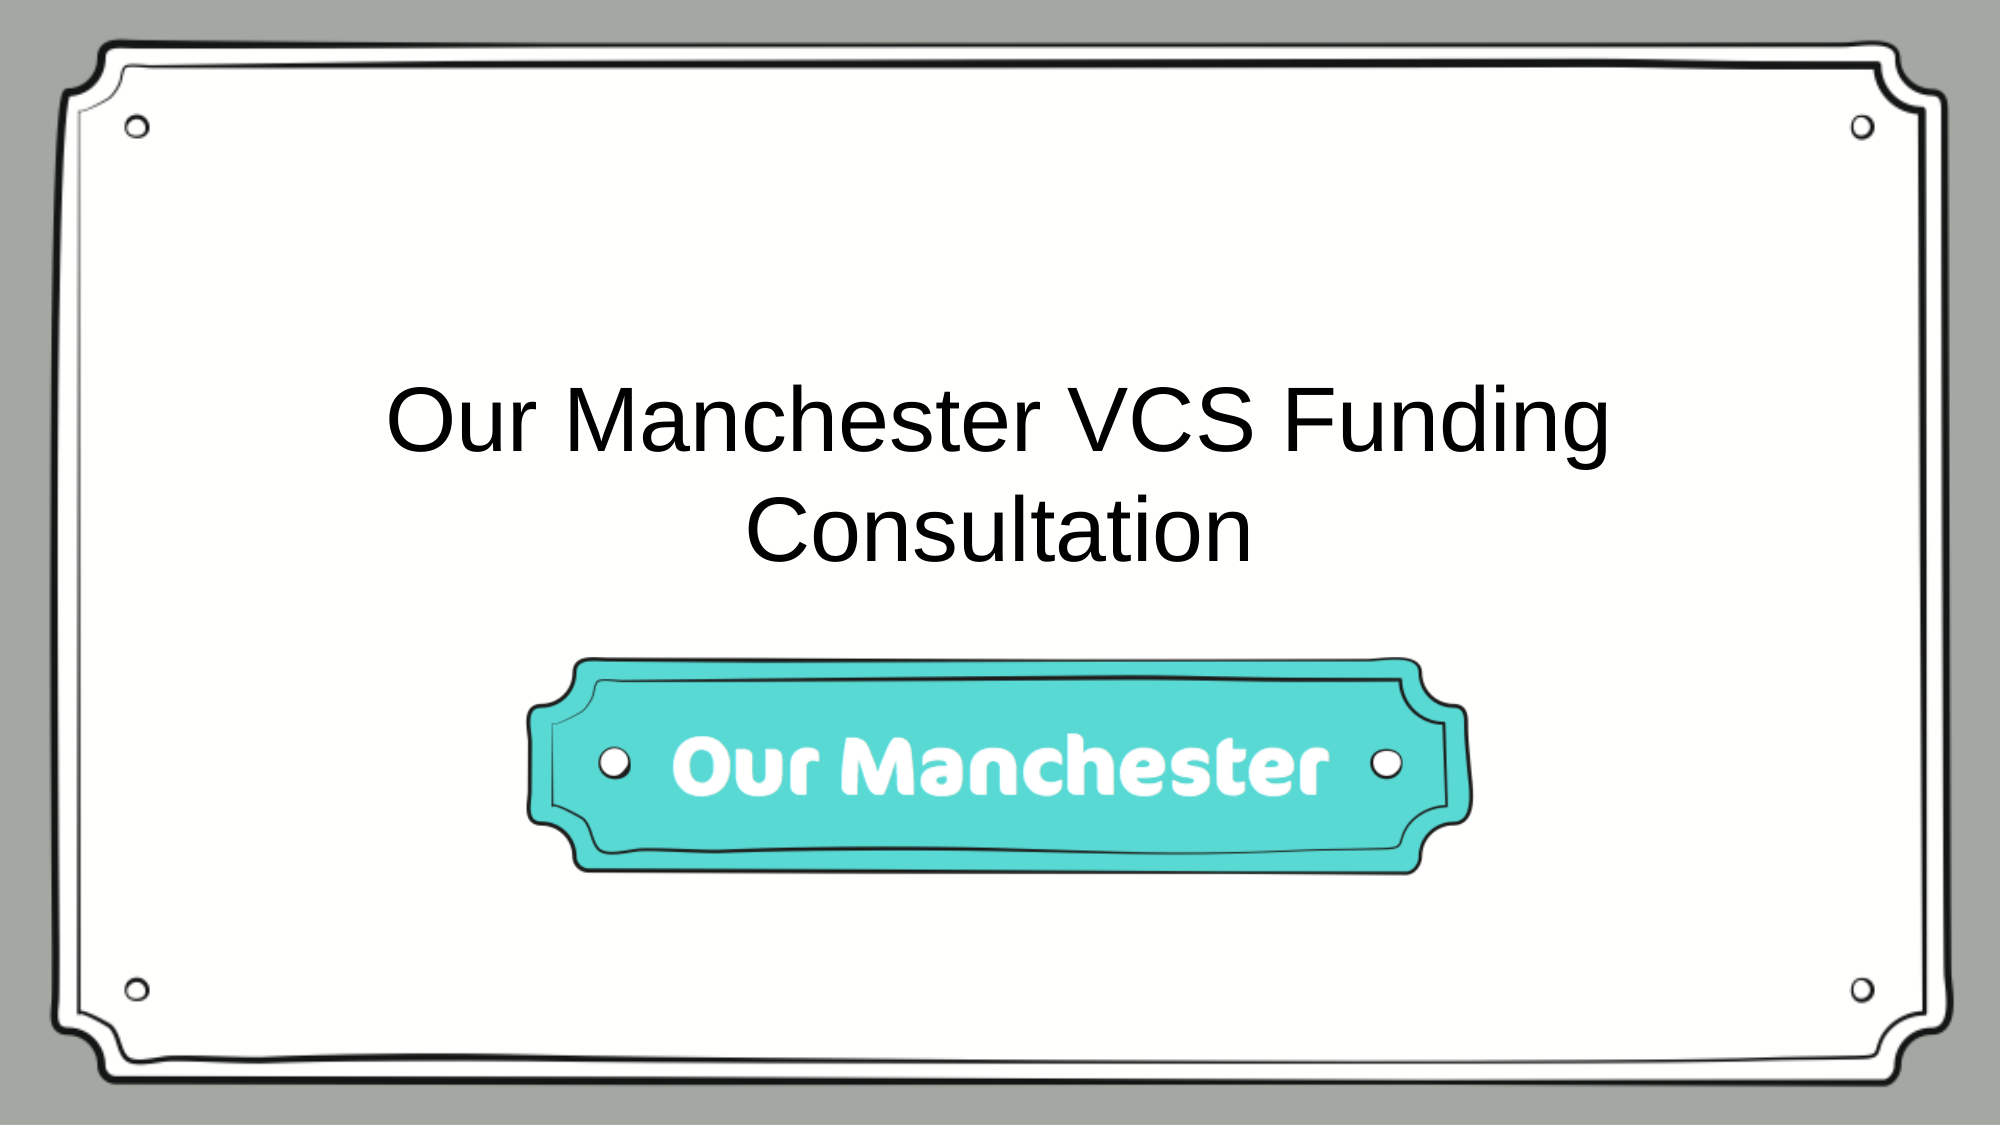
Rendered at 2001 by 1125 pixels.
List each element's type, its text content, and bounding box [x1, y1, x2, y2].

title Our Manchester VCS Funding Consultation [149, 349, 1851, 591]
picture [0, 0, 2000, 1125]
